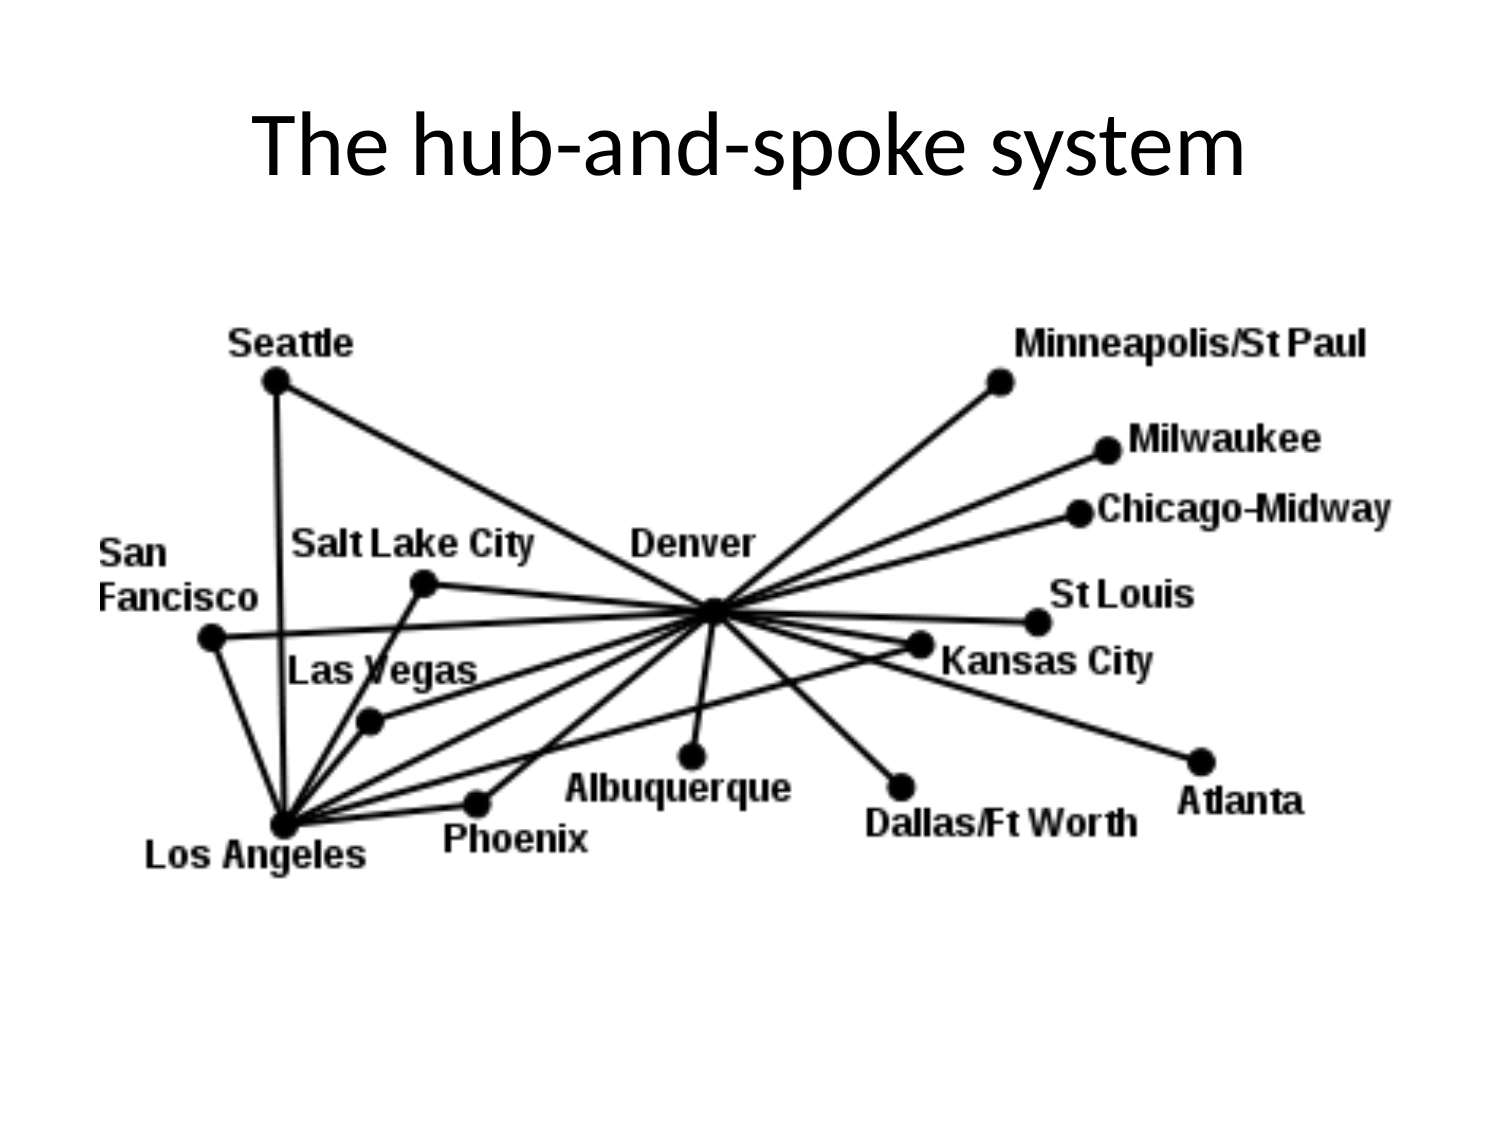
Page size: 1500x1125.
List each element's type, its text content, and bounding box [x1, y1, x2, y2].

title The hub-and-spoke system [75, 45, 1425, 233]
picture [100, 326, 1402, 882]
